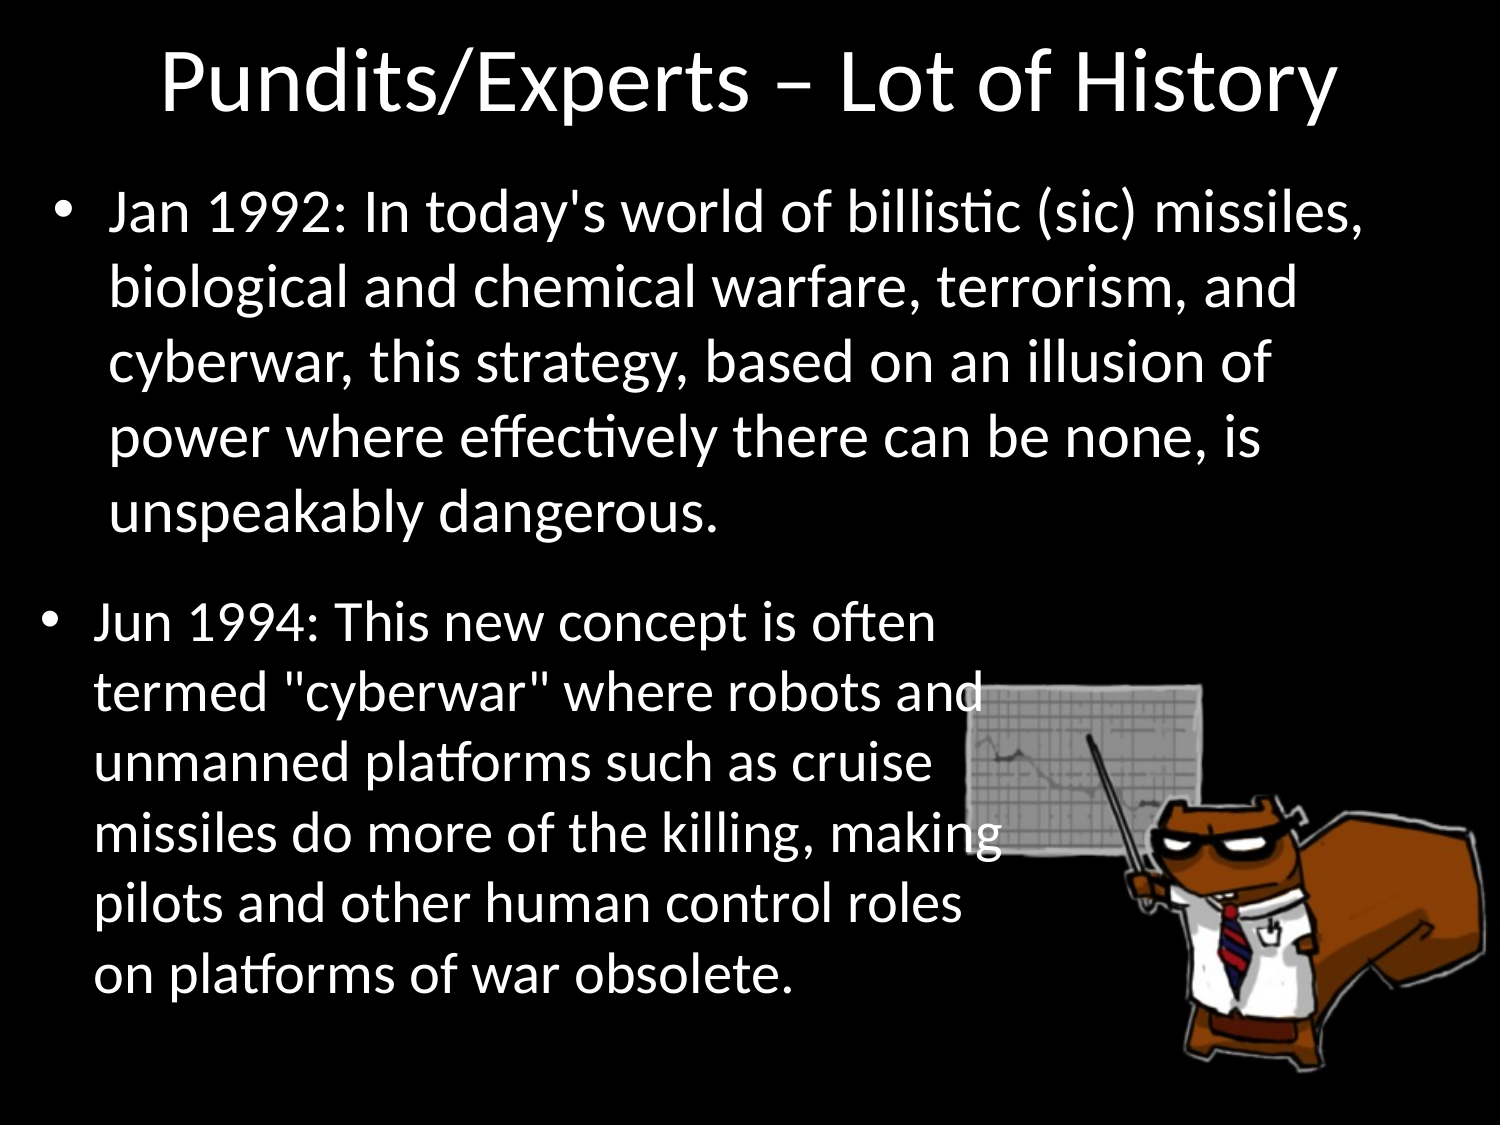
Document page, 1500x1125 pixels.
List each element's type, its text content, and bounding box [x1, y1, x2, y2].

picture [950, 674, 1500, 1088]
list Jan 1992: In today's world of billistic (sic) missiles, biological and chemical warfare, terrorism, and cyberwar, this strategy, based on an illusion of power where effectively there can be none, is unspeakably dangerous. [37, 162, 1450, 613]
text_box Jun 1994: This new concept is often termed "cyberwar" where robots and unmanned platforms such as cruise missiles do more of the killing, making pilots and other human control roles on platforms of war obsolete. [24, 574, 1025, 1088]
title Pundits/Experts – Lot of History [75, 0, 1425, 150]
